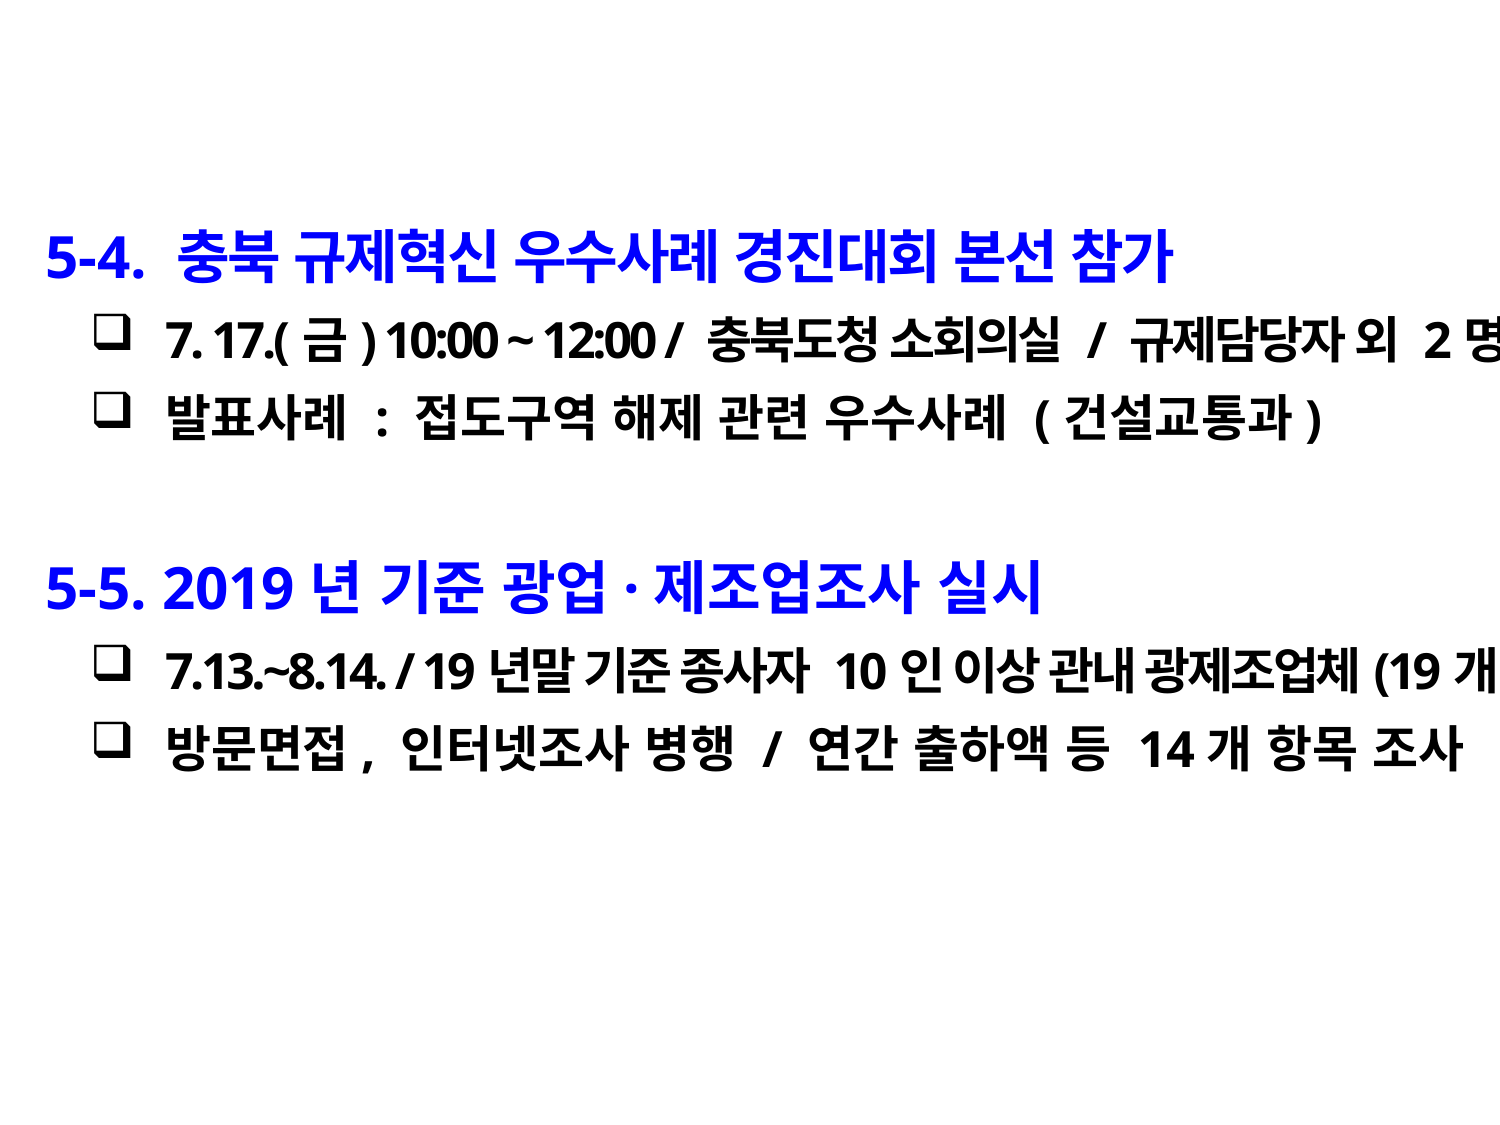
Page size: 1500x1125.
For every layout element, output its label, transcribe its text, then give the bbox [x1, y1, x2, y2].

text_box 5-4. 충북 규제혁신 우수사례 경진대회 본선 참가 7. 17.(금) 10:00 ~ 12:00 / 충북도청 소회의실 / 규제담당자 외 2명 발표사례 : 접도구역 해제 관련 우수사례 (건설교통과) [0, 184, 1500, 433]
text_box 5-5. 2019년 기준 광업·제조업조사 실시 7.13.~8.14. / 19년말 기준 종사자 10인 이상 관내 광제조업체(19개) 방문면접, 인터넷조사 병행 / 연간 출하액 등 14개 항목 조사 [0, 515, 1500, 799]
